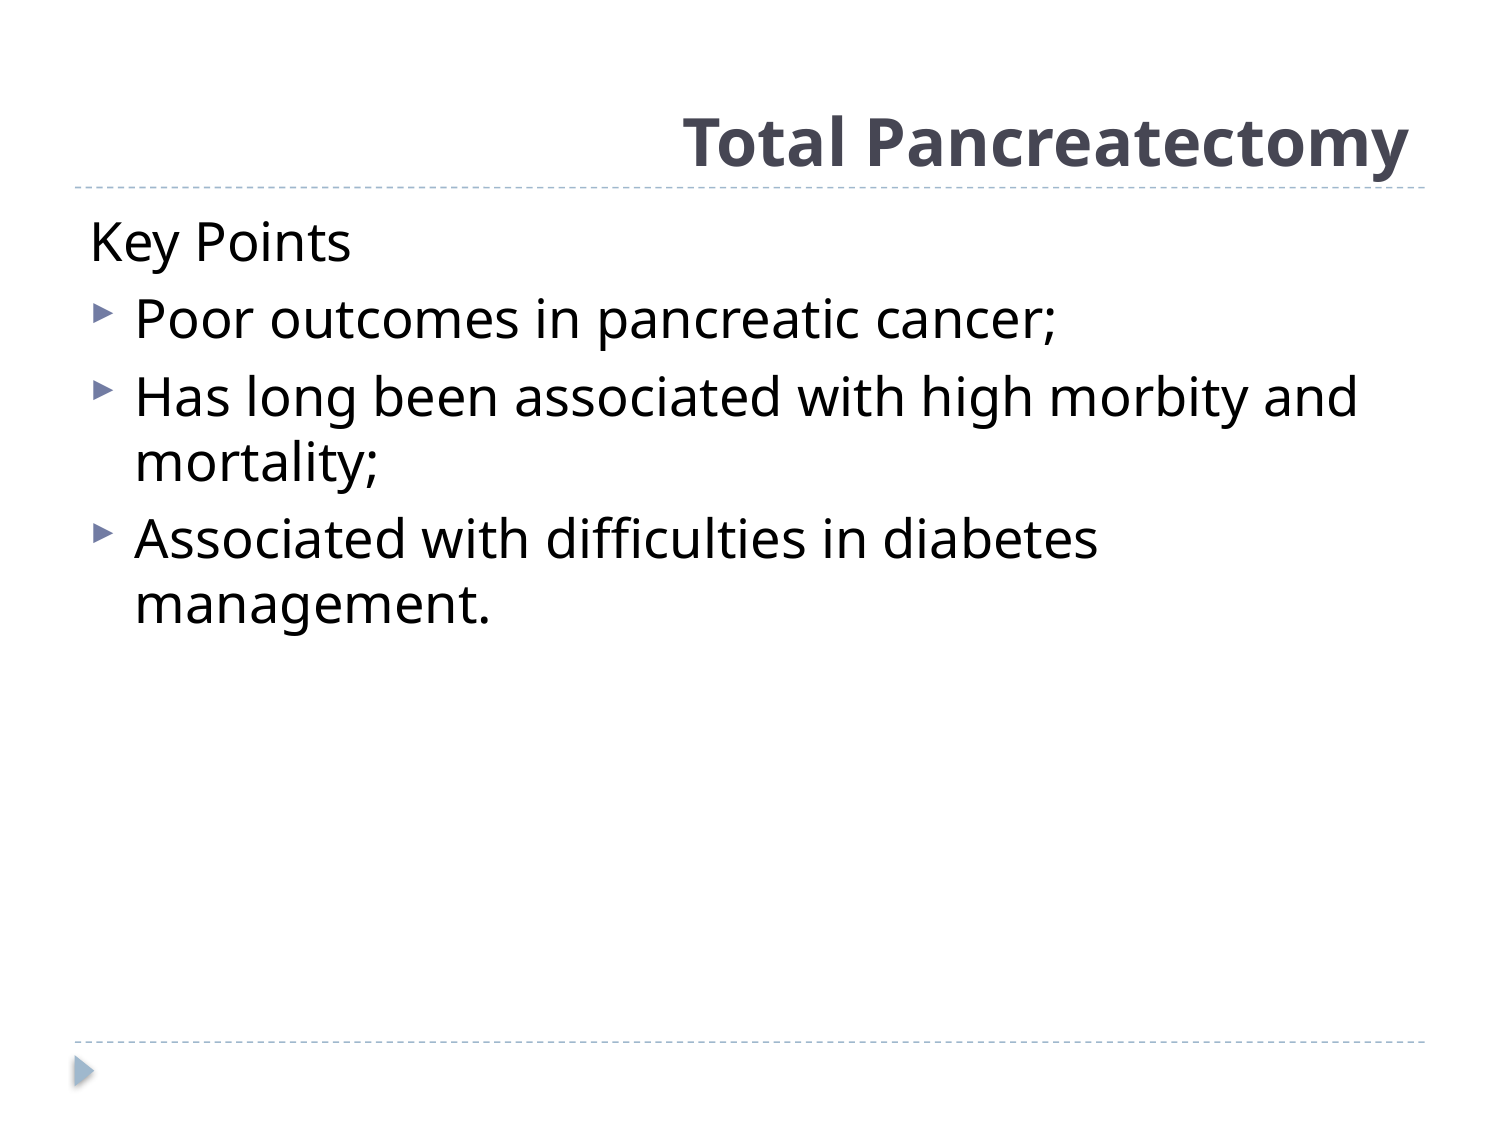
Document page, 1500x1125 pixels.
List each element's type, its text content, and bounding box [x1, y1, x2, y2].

title Total Pancreatectomy [75, 24, 1425, 188]
list Key Points Poor outcomes in pancreatic cancer; Has long been associated with high morbity and mortality; Associated with difficulties in diabetes management. [75, 200, 1425, 1010]
